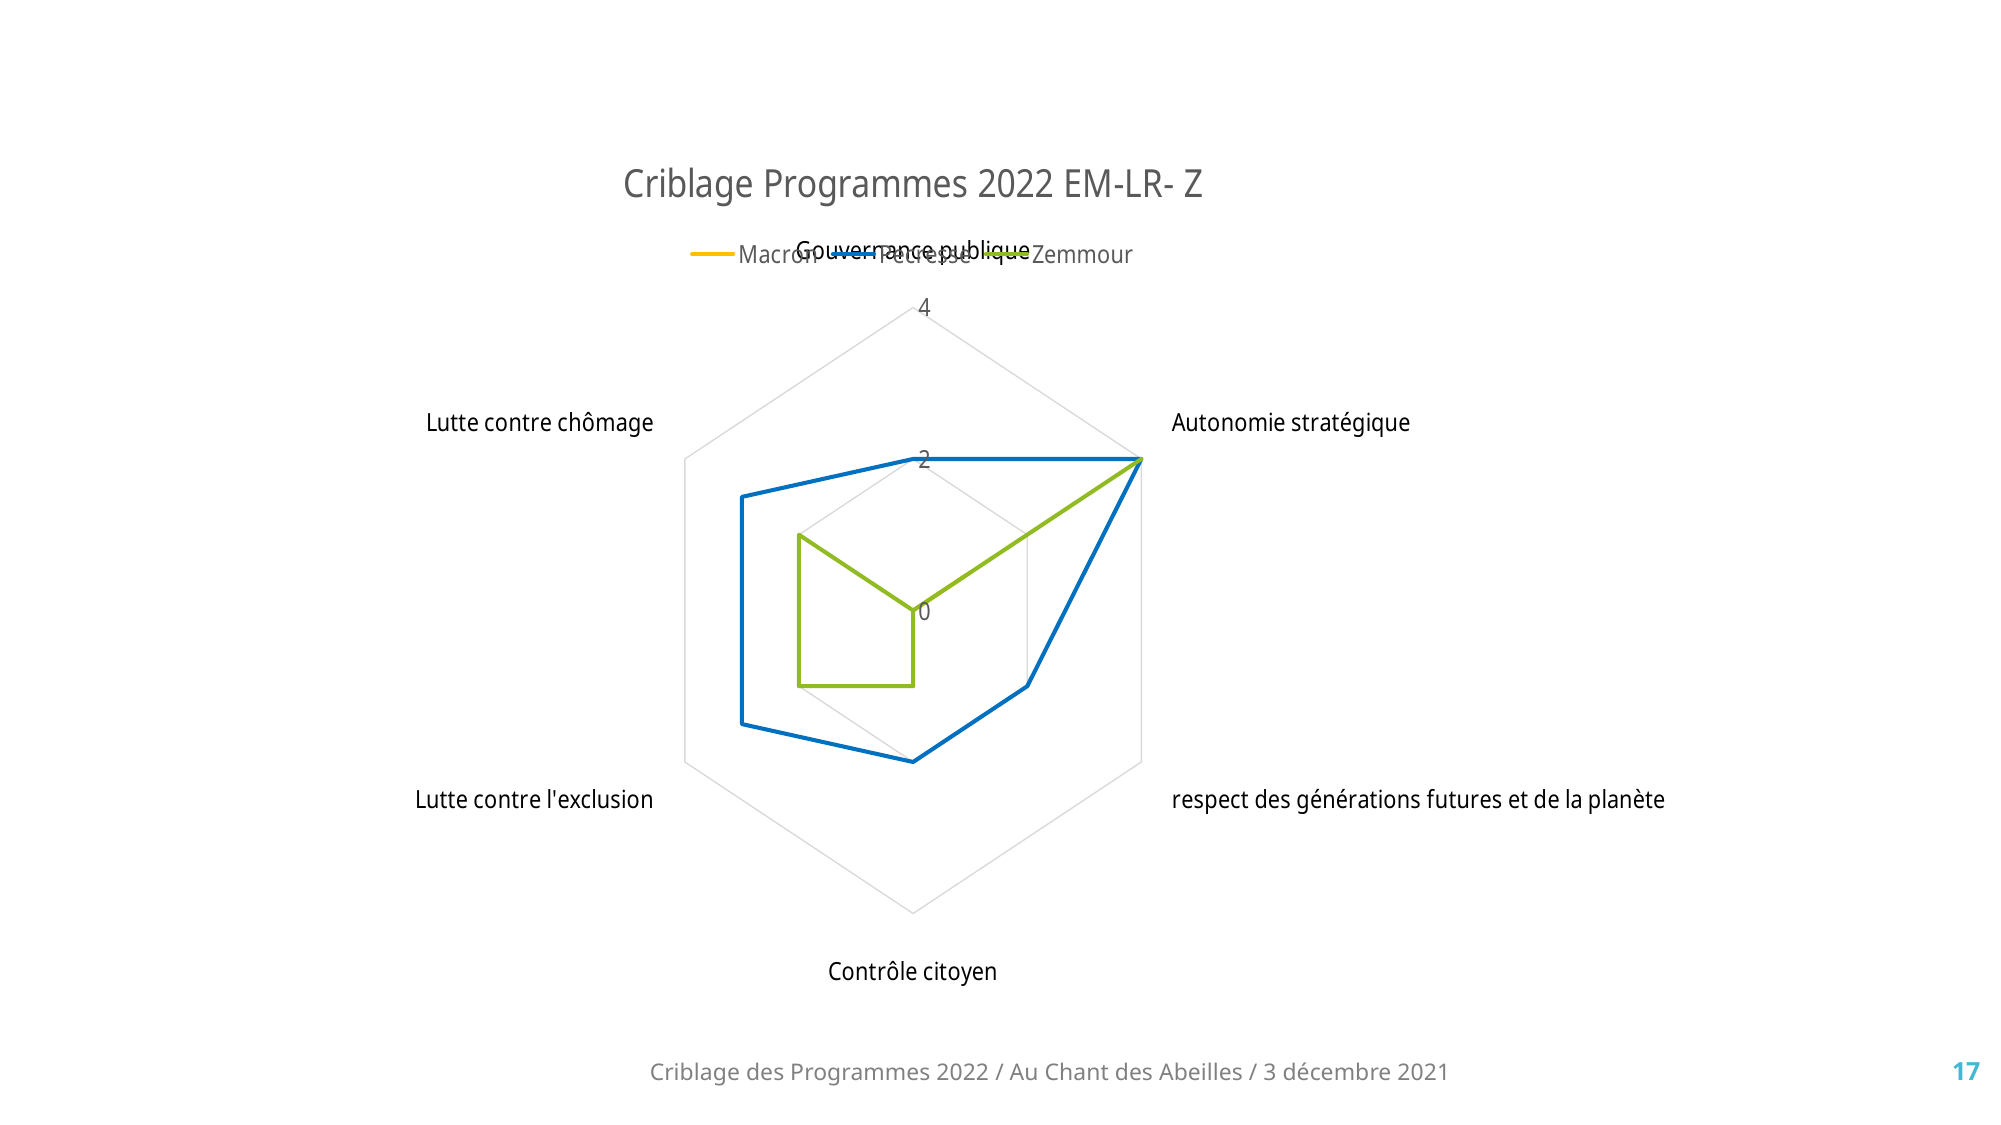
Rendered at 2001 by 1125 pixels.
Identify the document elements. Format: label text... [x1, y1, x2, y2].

chart [332, 117, 1667, 1008]
footer Criblage des Programmes 2022 / Au Chant des Abeilles / 3 décembre 2021 [634, 1042, 1605, 1103]
slide_number 17 [1744, 1042, 1996, 1103]
